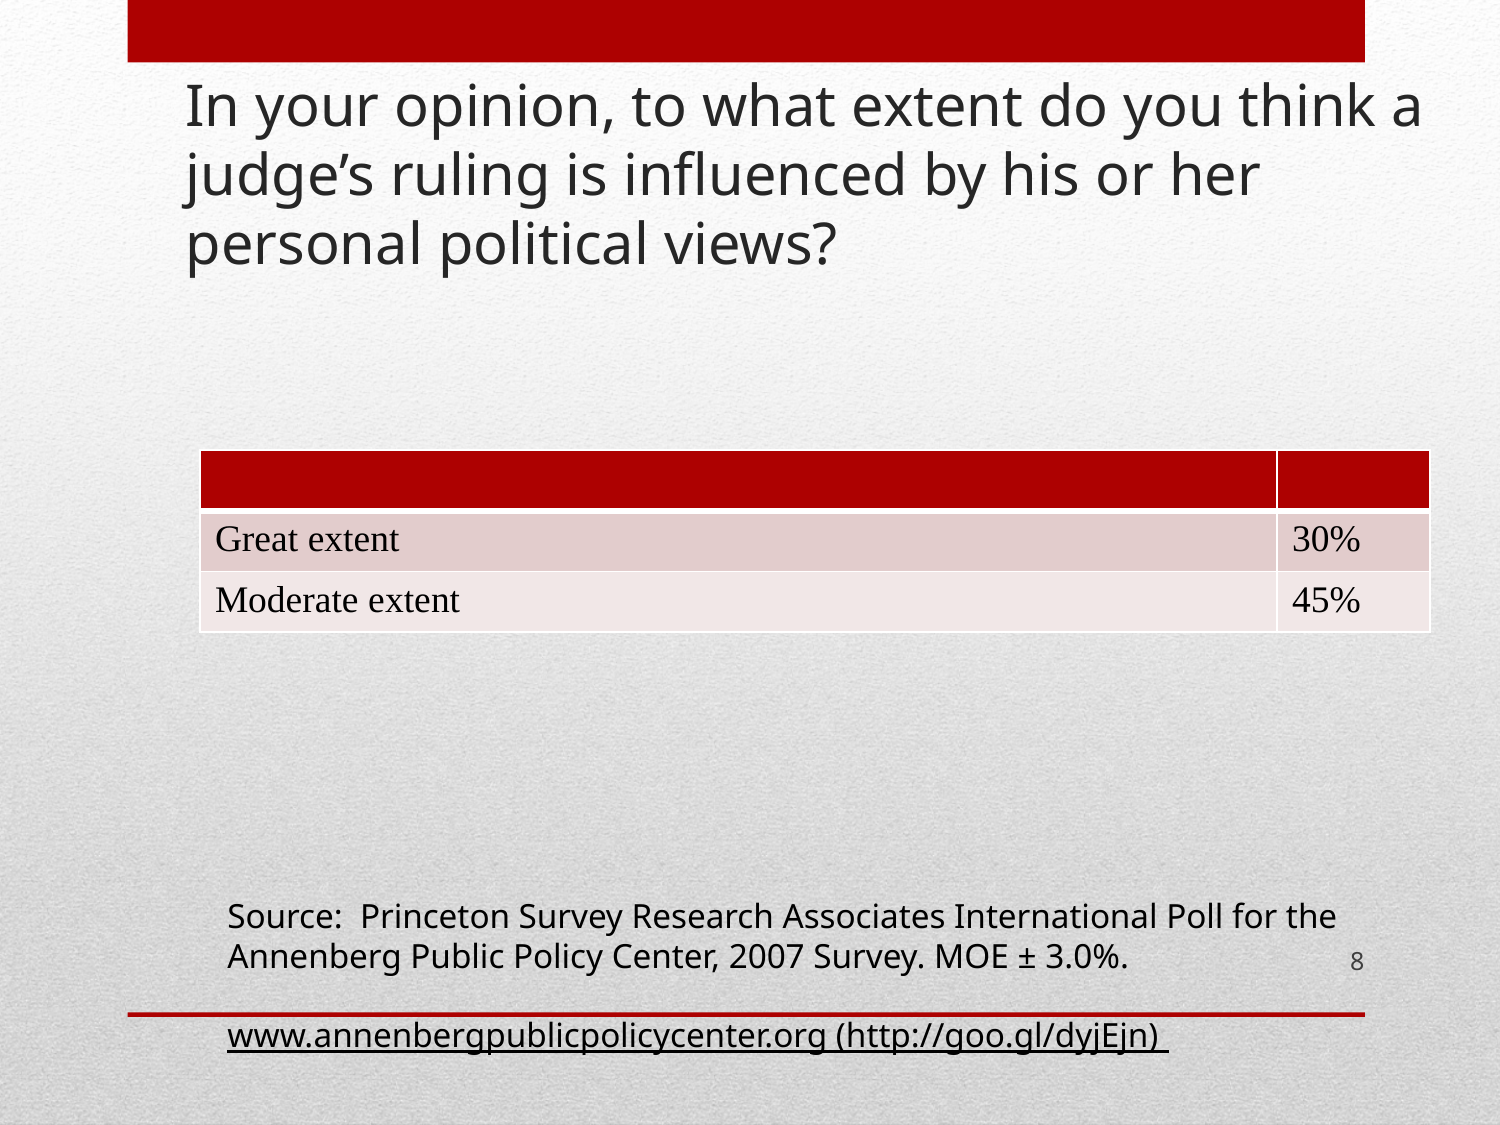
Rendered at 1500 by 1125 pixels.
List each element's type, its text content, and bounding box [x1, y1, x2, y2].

table_cell Moderate extent [201, 572, 1276, 631]
text_box Source: Princeton Survey Research Associates International Poll for the Annenberg Public Policy Center, 2007 Survey. MOE ± 3.0%. www.annenbergpublicpolicycenter.org (http://goo.gl/dyjEjn) [212, 887, 1438, 1063]
title In your opinion, to what extent do you think a judge’s ruling is influenced by his or her personal political views? [174, 62, 1480, 282]
table_header [1278, 451, 1429, 508]
table_cell Great extent [201, 514, 1276, 571]
table_cell 45% [1278, 572, 1429, 631]
table_cell 30% [1278, 514, 1429, 571]
table_header [201, 451, 1276, 508]
